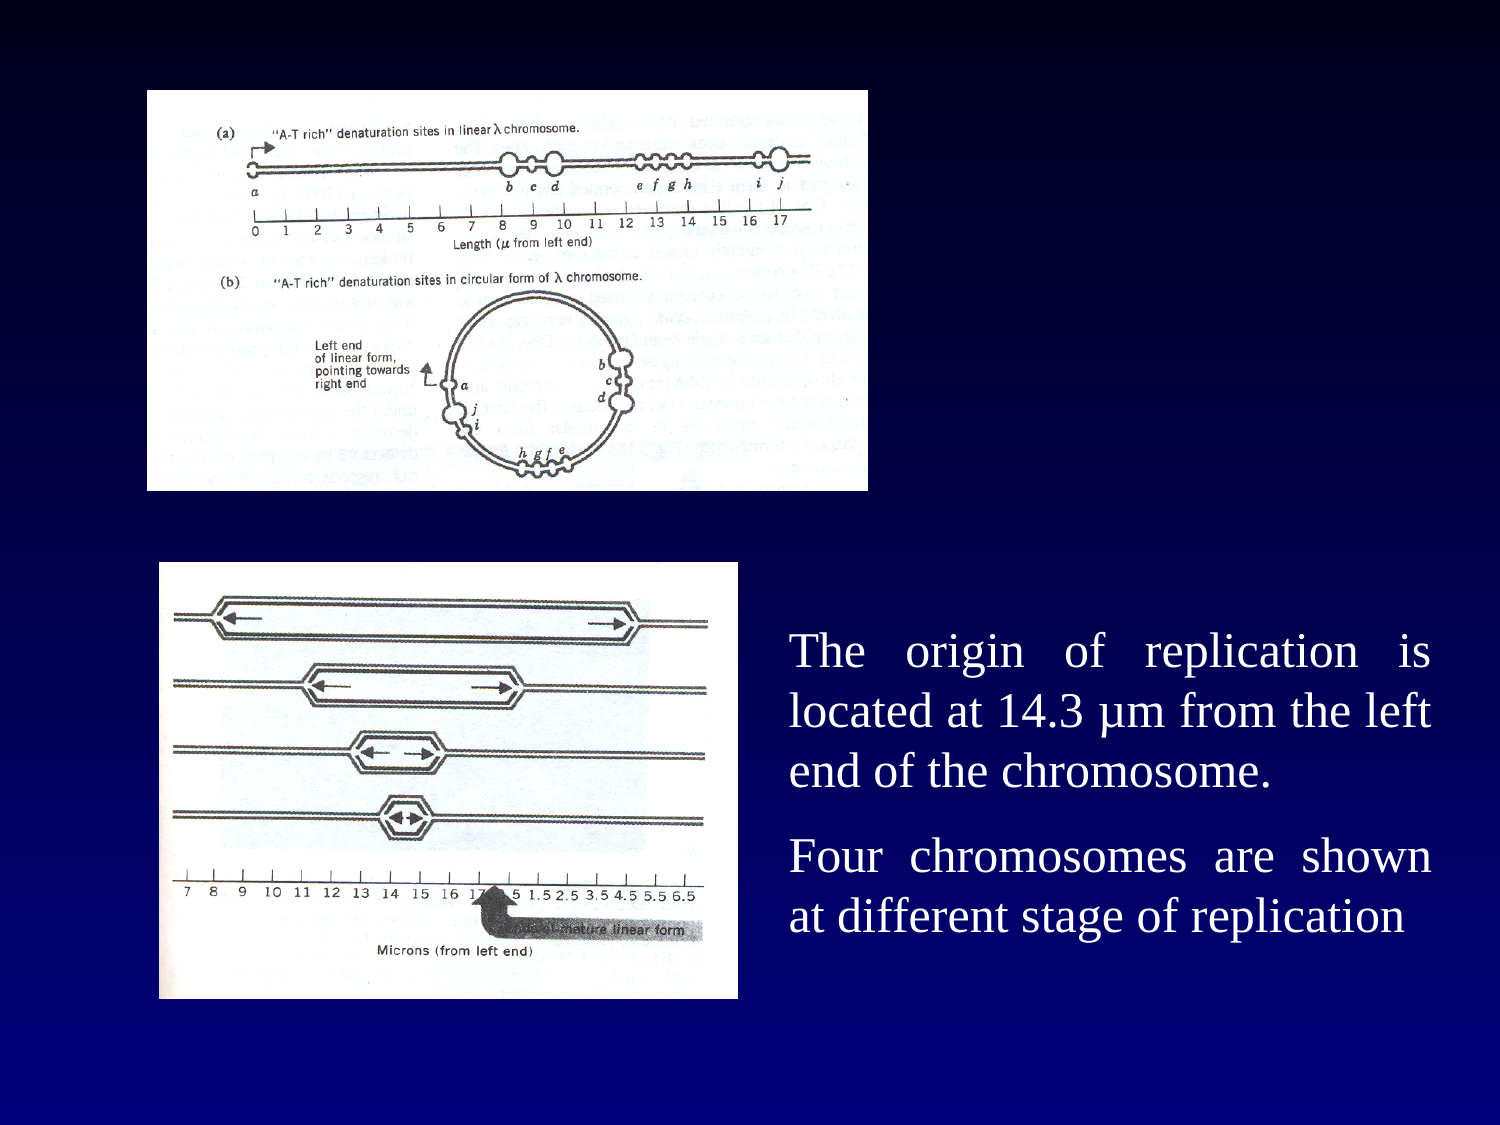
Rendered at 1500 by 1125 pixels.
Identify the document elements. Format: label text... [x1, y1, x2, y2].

text_box The origin of replication is located at 14.3 µm from the left end of the chromosome. Four chromosomes are shown at different stage of replication [773, 609, 1447, 950]
picture [159, 562, 738, 999]
picture [147, 90, 868, 491]
